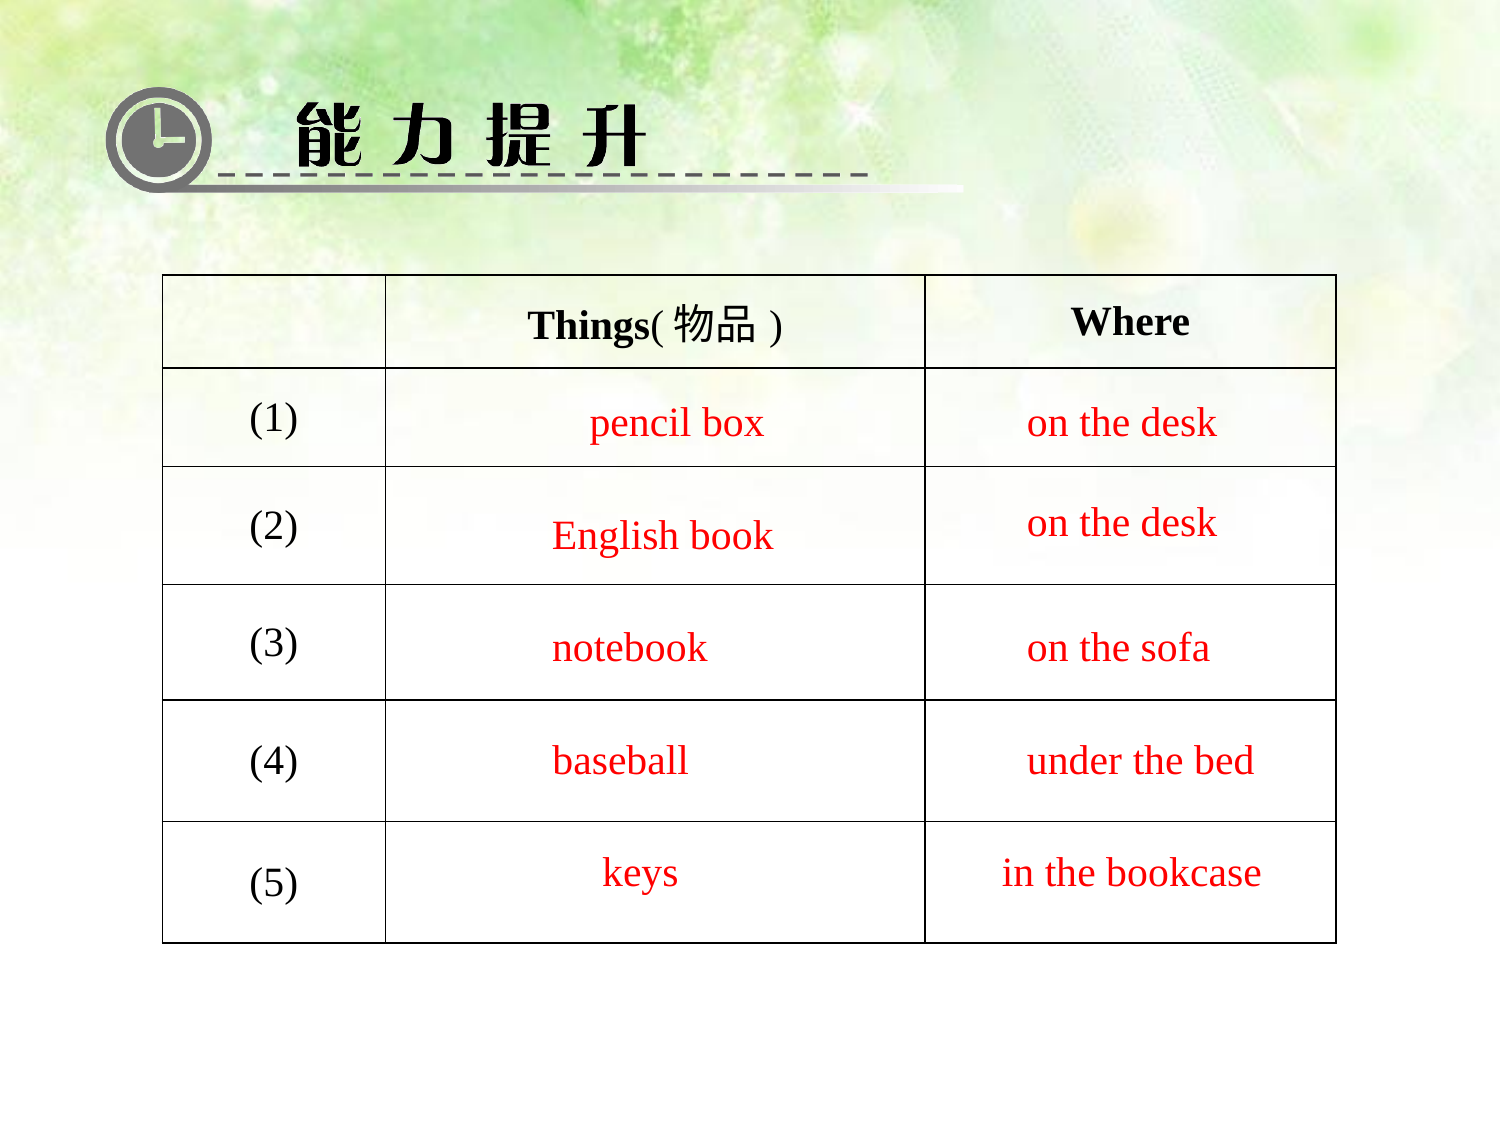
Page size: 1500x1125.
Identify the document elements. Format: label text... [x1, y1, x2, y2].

table_cell [926, 822, 1335, 942]
text_box keys [587, 837, 694, 903]
text_box on the sofa [1012, 612, 1226, 678]
table_cell [926, 585, 1335, 699]
table_cell [926, 369, 1335, 466]
text_box in the bookcase [987, 837, 1277, 903]
table_cell [386, 585, 924, 699]
text_box on the desk [1012, 387, 1233, 453]
picture [0, 0, 1500, 1125]
table_cell (2) [163, 467, 385, 584]
text_box on the desk [1012, 487, 1233, 553]
table_cell [386, 822, 924, 942]
table_header Things(物品) [386, 276, 924, 367]
table_cell [926, 701, 1335, 821]
table_cell [386, 369, 924, 466]
table_header [163, 276, 385, 367]
table_cell [386, 701, 924, 821]
table_cell (5) [163, 822, 385, 942]
table_cell (3) [163, 585, 385, 699]
text_box English book [537, 500, 789, 565]
table_header Where [926, 276, 1335, 367]
table_cell [386, 467, 924, 584]
table_cell (1) [163, 369, 385, 466]
text_box notebook [537, 612, 723, 678]
text_box baseball [537, 725, 704, 790]
text_box under the bed [1012, 725, 1270, 790]
table_cell [926, 467, 1335, 584]
table_cell (4) [163, 701, 385, 821]
